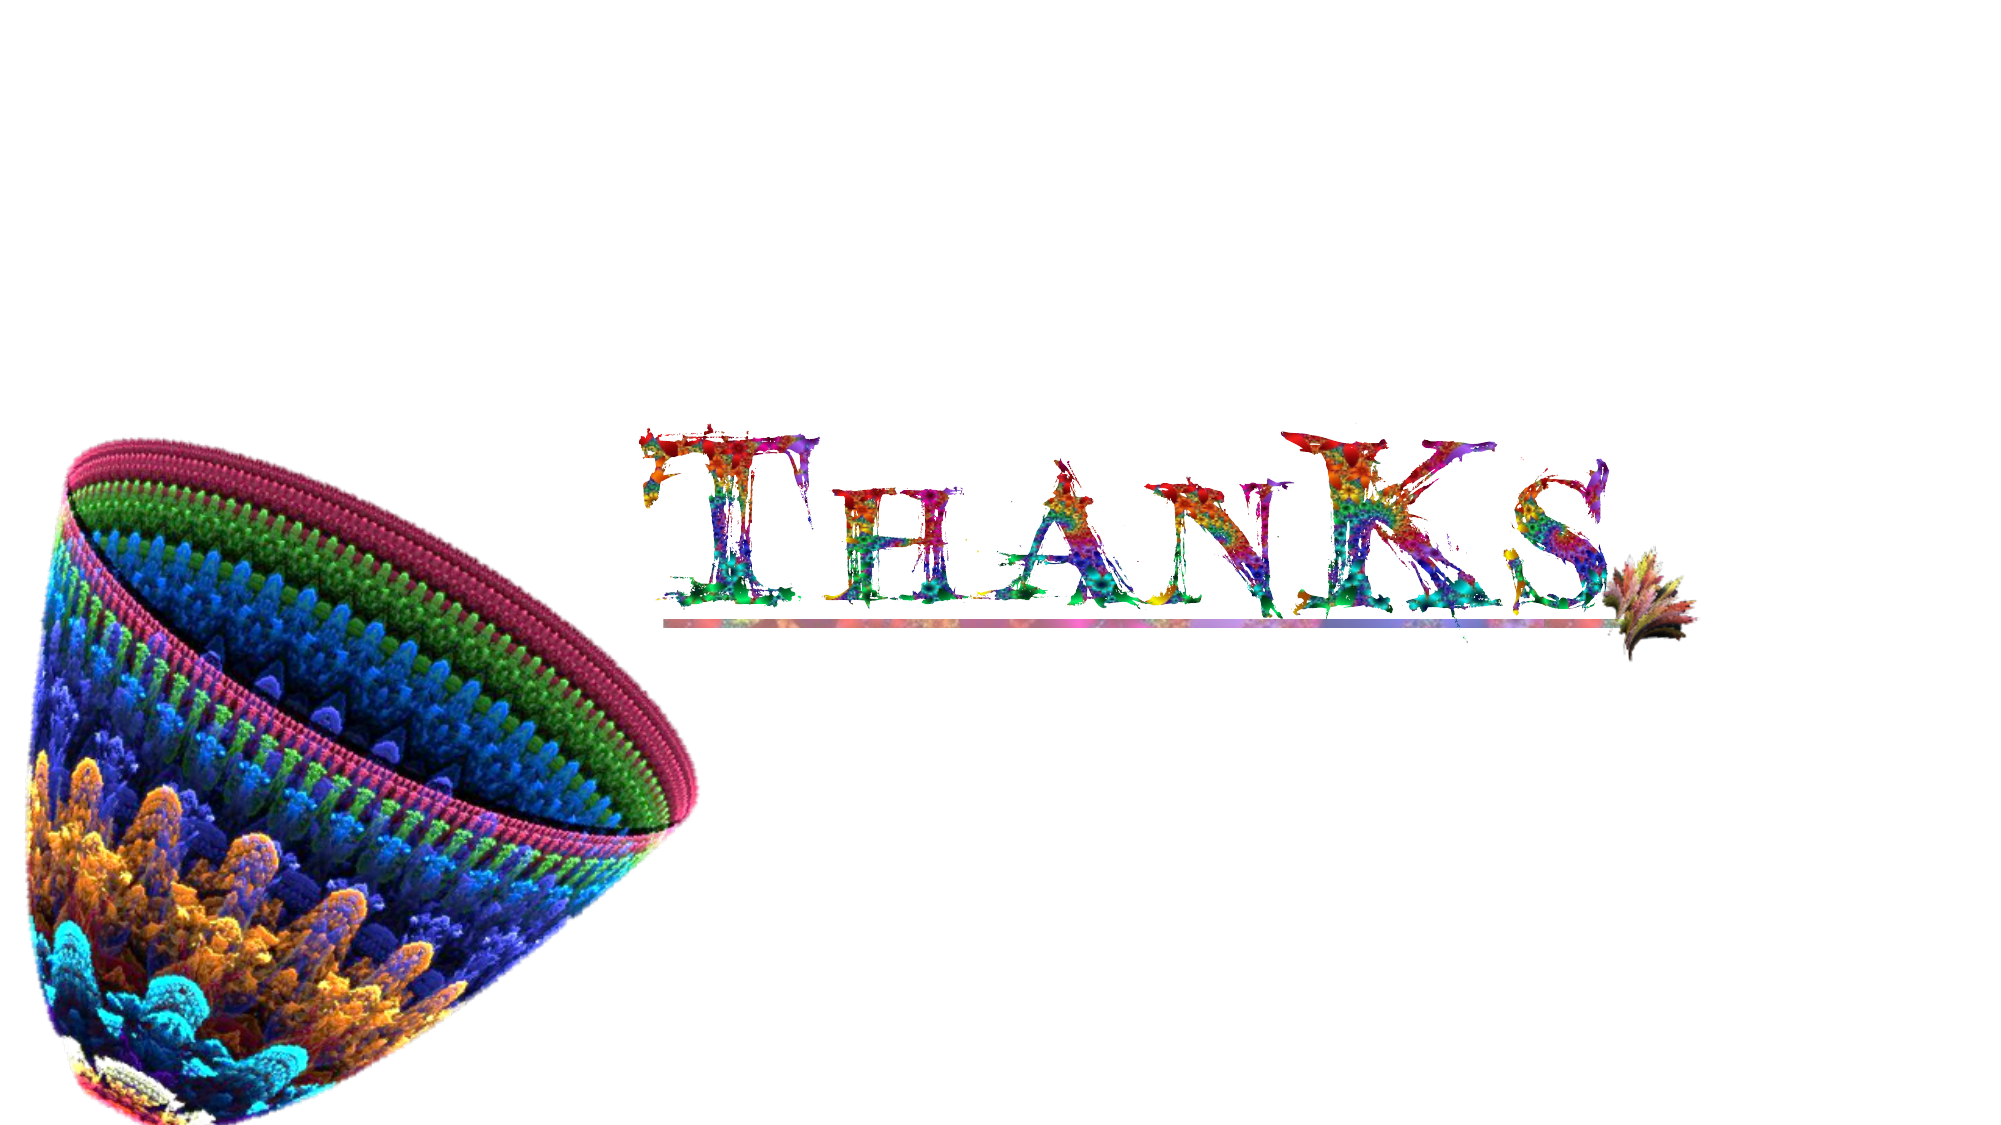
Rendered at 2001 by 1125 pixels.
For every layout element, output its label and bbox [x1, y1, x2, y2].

text_box [1503, 458, 1610, 616]
picture [1596, 539, 1709, 677]
text_box [821, 486, 972, 609]
text_box [1280, 431, 1503, 619]
text_box [716, 433, 821, 608]
picture [0, 305, 777, 1125]
text_box [970, 457, 1156, 610]
text_box [716, 619, 1599, 628]
text_box [1143, 476, 1295, 619]
